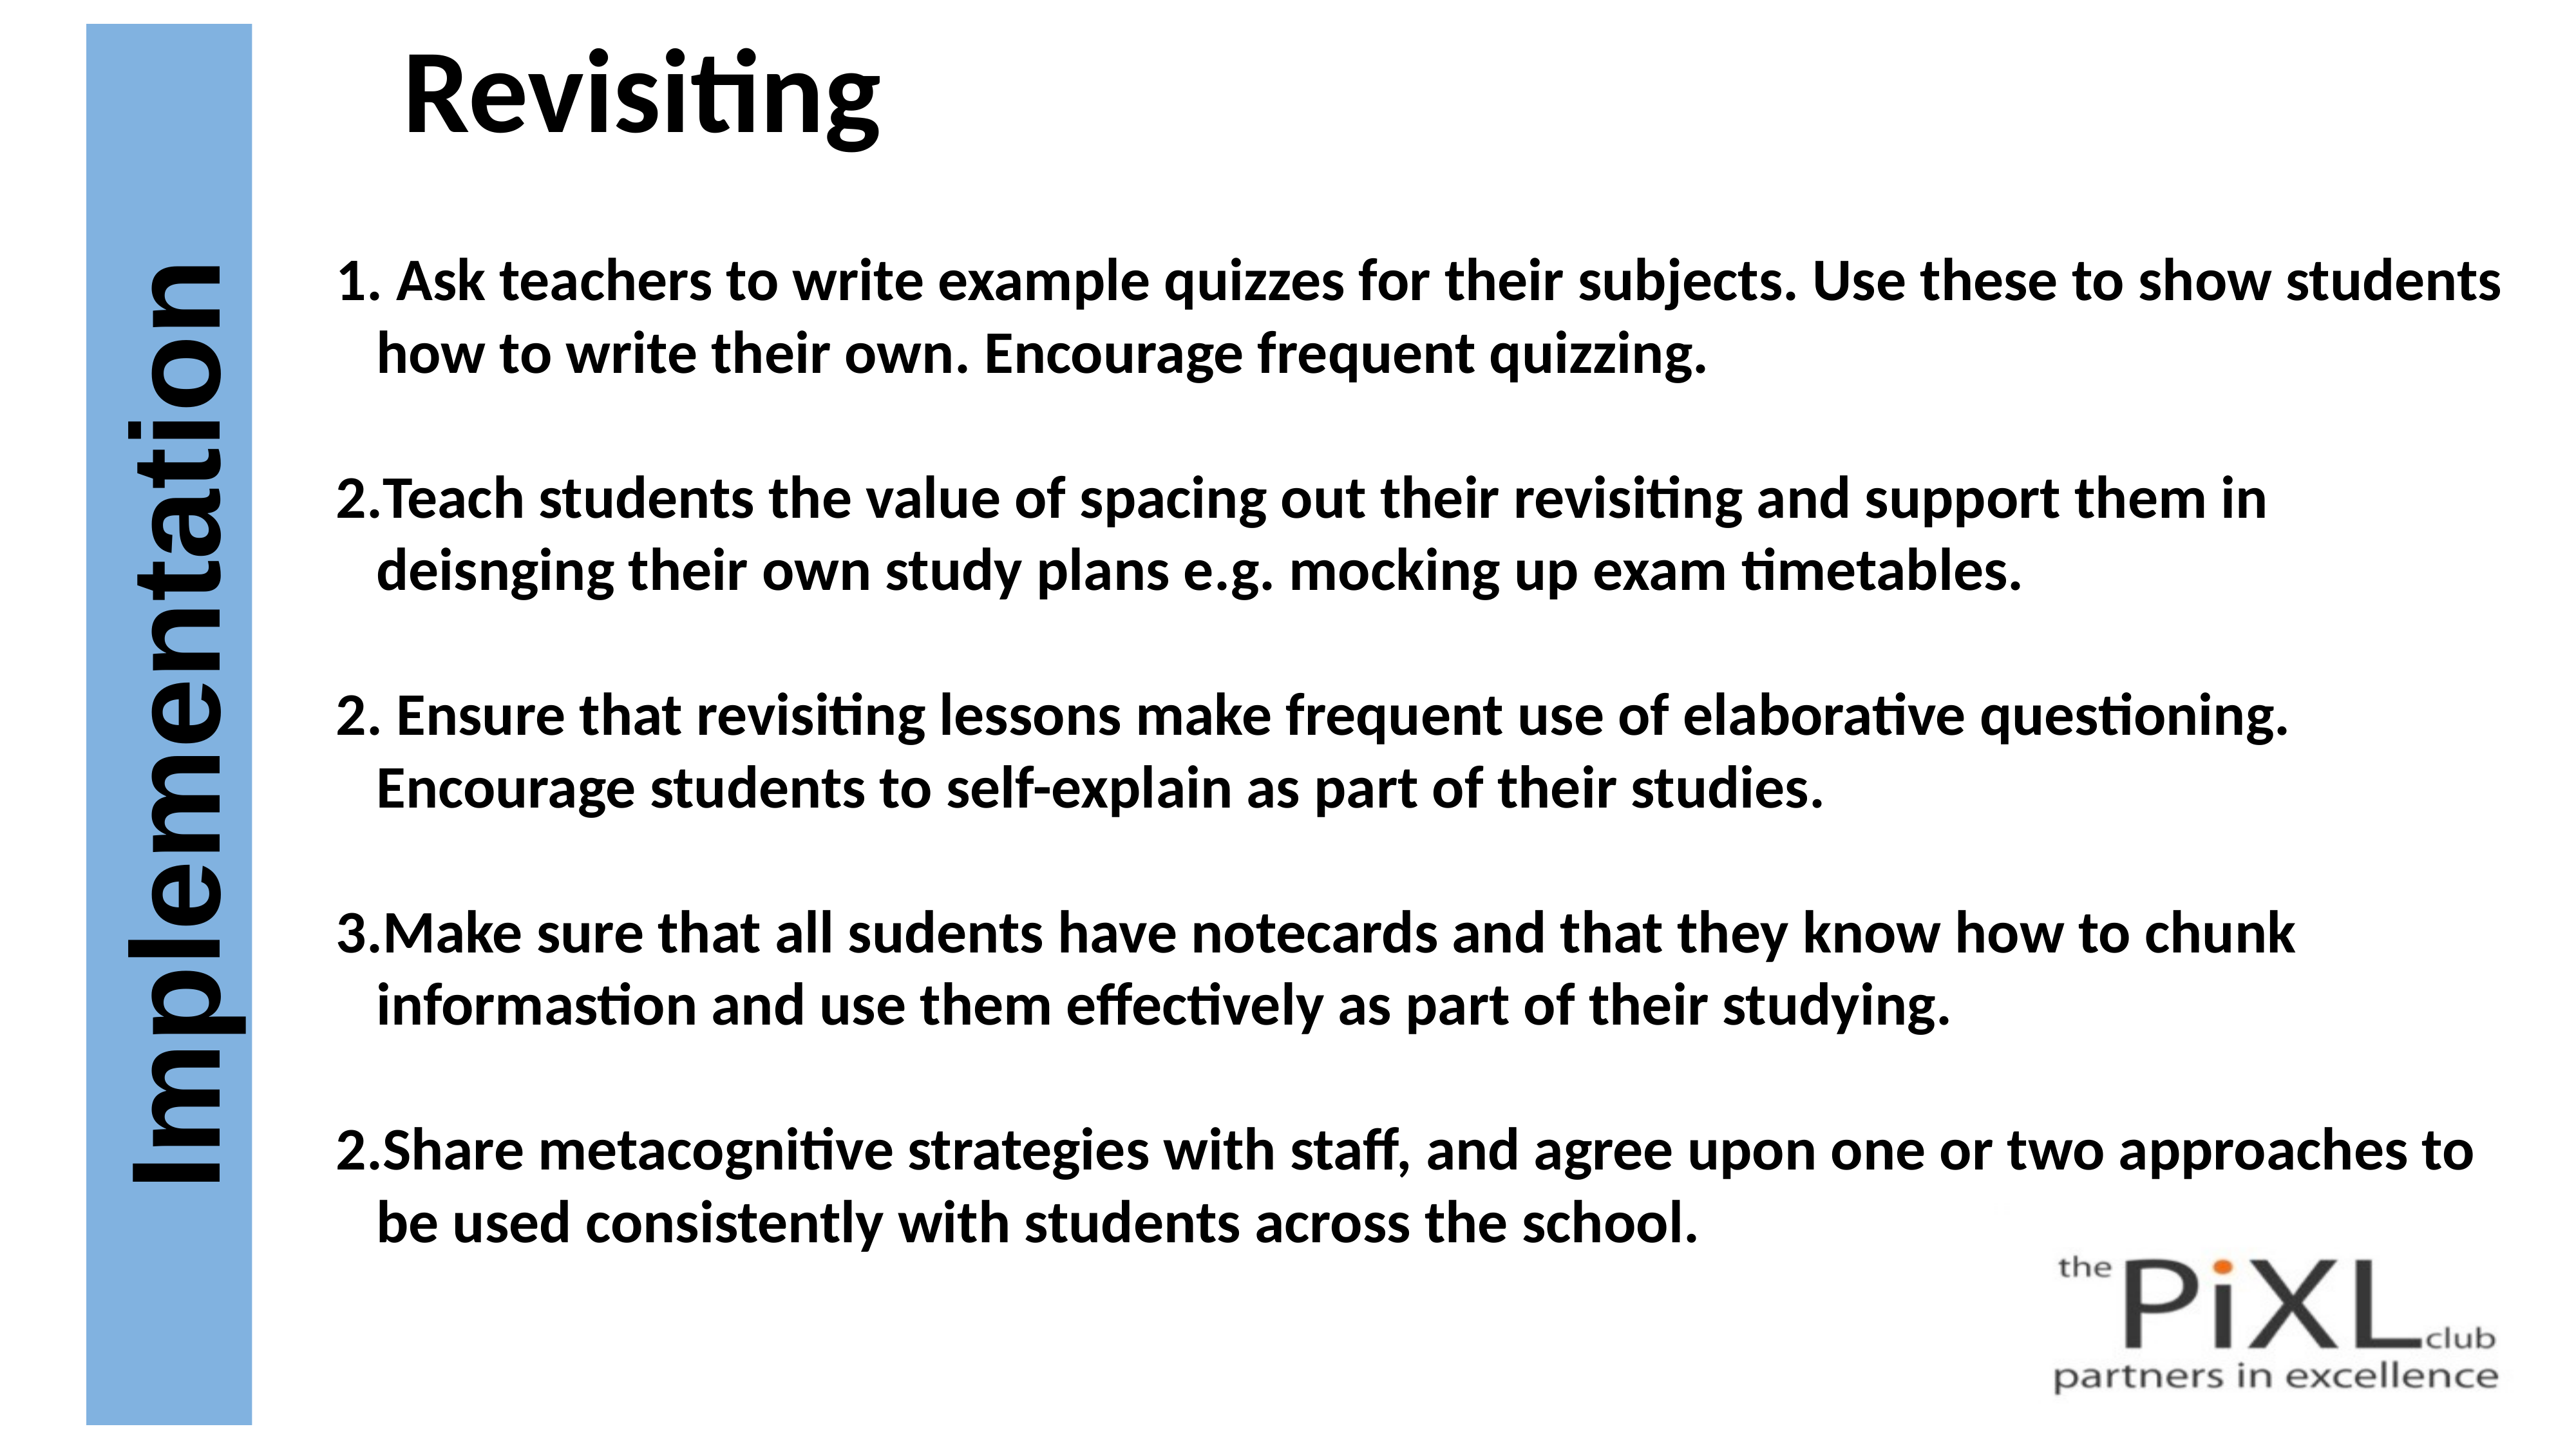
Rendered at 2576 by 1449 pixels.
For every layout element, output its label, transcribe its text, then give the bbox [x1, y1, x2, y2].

text_box Implementation [86, 24, 252, 1425]
text_box Ask teachers to write example quizzes for their subjects. Use these to show students how to write their own. Encourage frequent quizzing. Teach students the value of spacing out their revisiting and support them in deisnging their own study plans e.g. mocking up exam timetables. Ensure that revisiting lessons make frequent use of elaborative questioning. Encourage students to self-explain as part of their studies. Make sure that all sudents have notecards and that they know how to chunk informastion and use them effectively as part of their studying. Share metacognitive strategies with staff, and agree upon one or two approaches to be used consistently with students across the school. [328, 232, 2522, 1262]
text_box Revisiting [395, 5, 2455, 164]
picture [1994, 1203, 2556, 1440]
